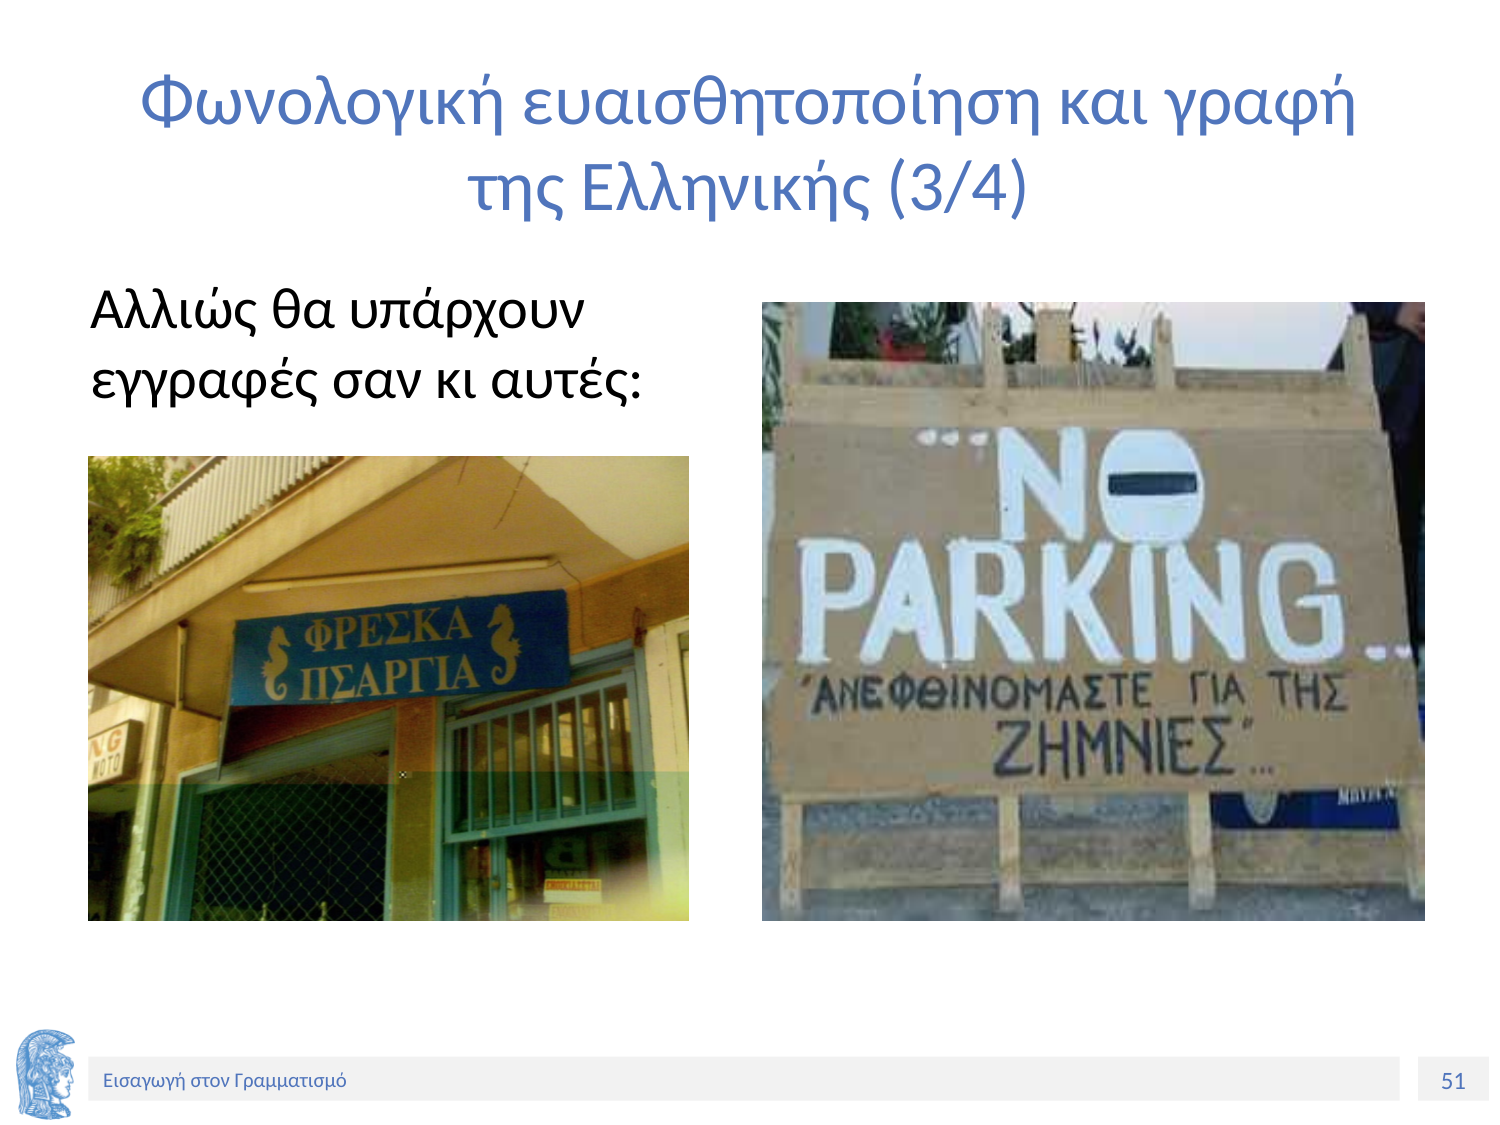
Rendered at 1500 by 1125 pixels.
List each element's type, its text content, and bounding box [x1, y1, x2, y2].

list Αλλιώς θα υπάρχουν εγγραφές σαν κι αυτές: [75, 262, 738, 1005]
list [762, 302, 1426, 922]
picture [9, 1026, 81, 1120]
title Φωνολογική ευαισθητοποίηση και γραφή της Ελληνικής (3/4) [75, 45, 1425, 233]
picture [88, 455, 689, 922]
